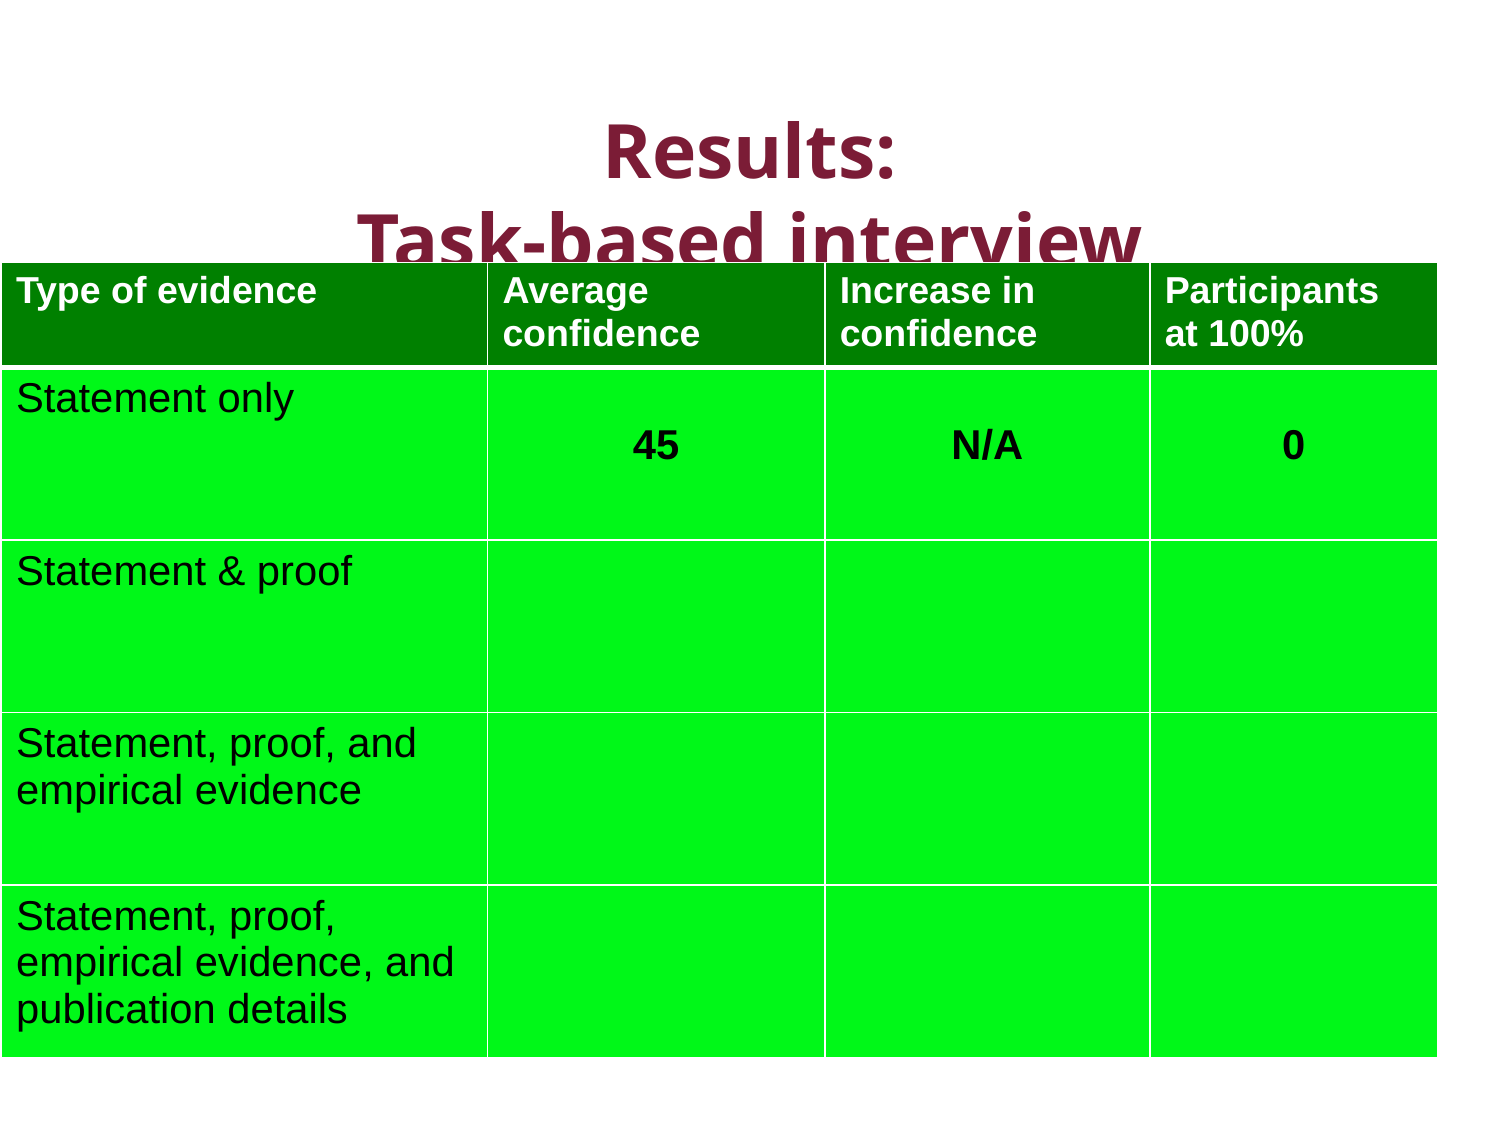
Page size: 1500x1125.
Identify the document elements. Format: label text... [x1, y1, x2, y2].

table_cell Statement, proof, and empirical evidence [2, 713, 487, 884]
table_cell N/A [826, 370, 1149, 539]
table_header Average confidence [488, 263, 824, 365]
table_header Type of evidence [2, 263, 487, 365]
table_cell 45 [488, 370, 824, 539]
table_cell Statement, proof, empirical evidence, and publication details [2, 886, 487, 1057]
table_cell [488, 886, 824, 1057]
table_cell [488, 541, 824, 712]
table_cell 0 [1151, 370, 1437, 539]
table_header Increase in confidence [826, 263, 1149, 365]
table_cell [488, 713, 824, 884]
table_cell [1151, 886, 1437, 1057]
table_cell Statement only [2, 370, 487, 539]
table_cell [826, 713, 1149, 884]
table_cell [1151, 713, 1437, 884]
table_cell [1151, 541, 1437, 712]
table_header Participants at 100% [1151, 263, 1437, 365]
table_cell [826, 541, 1149, 712]
title Results: Task-based interview [112, 99, 1388, 262]
table_cell Statement & proof [2, 541, 487, 712]
table_cell [826, 886, 1149, 1057]
